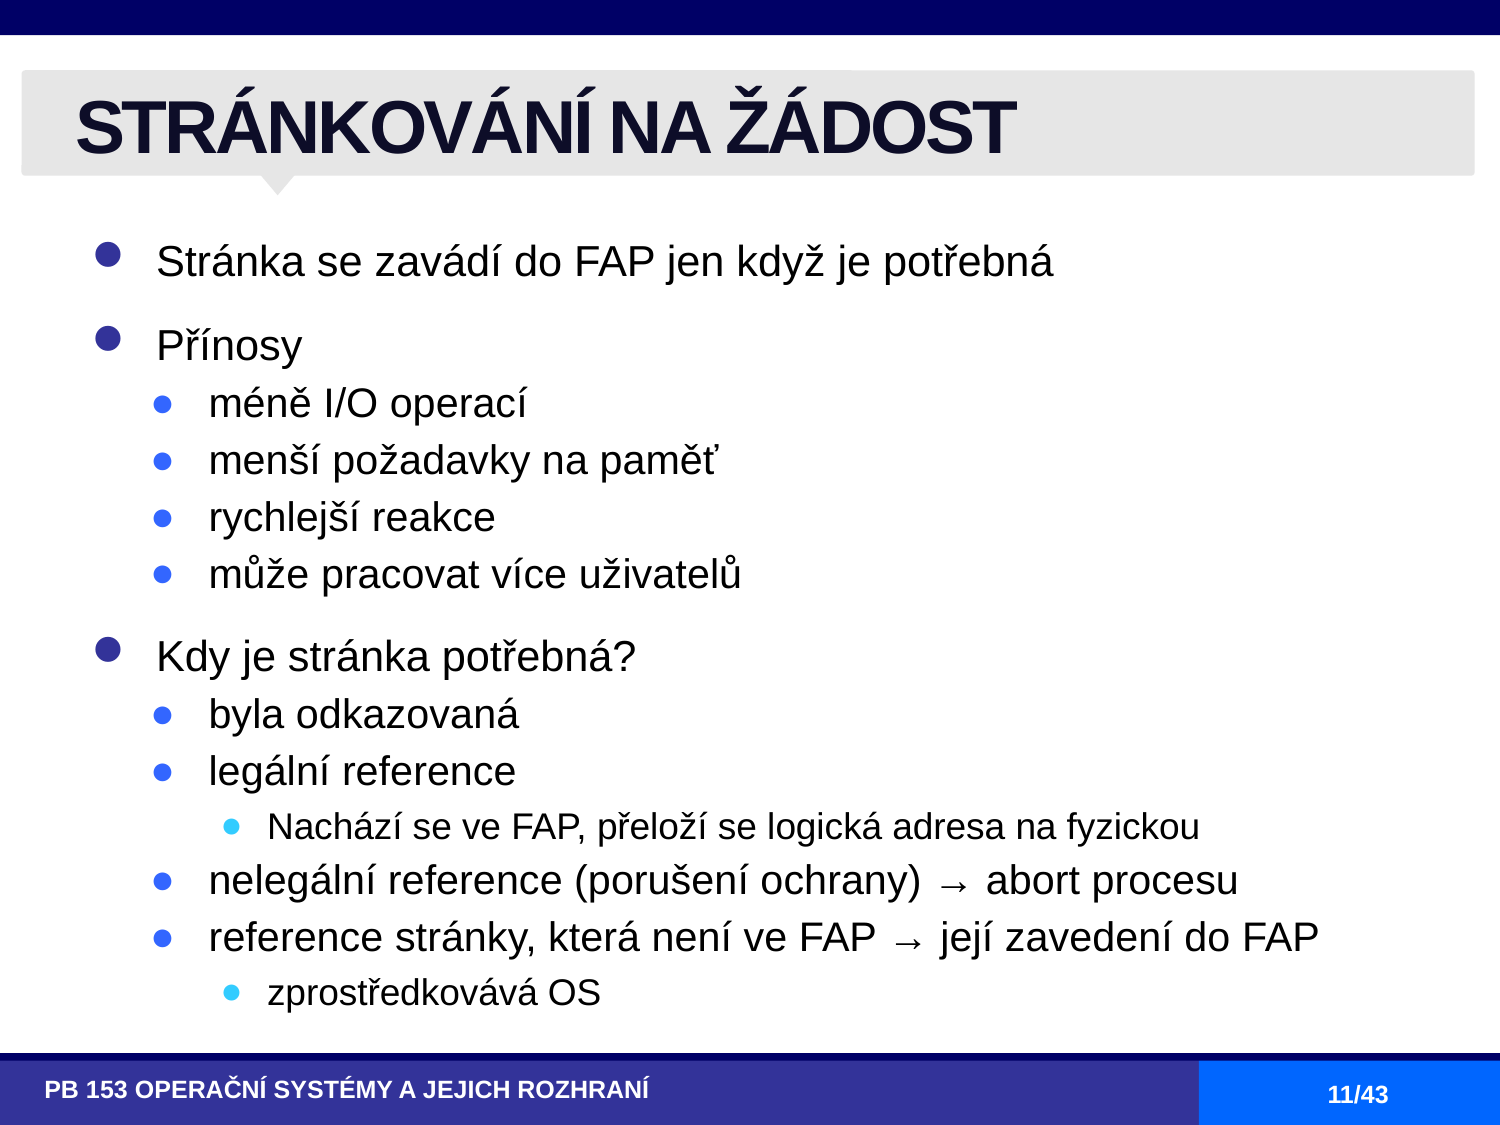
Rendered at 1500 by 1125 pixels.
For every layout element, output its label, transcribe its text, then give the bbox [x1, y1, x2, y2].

list Stránka se zavádí do FAP jen když je potřebná Přínosy méně I/O operací menší požadavky na paměť rychlejší reakce může pracovat více uživatelů Kdy je stránka potřebná? byla odkazovaná legální reference Nachází se ve FAP, přeloží se logická adresa na fyzickou nelegální reference (porušení ochrany) → abort procesu reference stránky, která není ve FAP → její zavedení do FAP zprostředkovává OS [76, 231, 1460, 1024]
footer PB 153 OPERAČNÍ SYSTÉMY A JEJICH ROZHRANÍ [29, 1065, 1200, 1125]
title STRÁNKOVÁNÍ NA ŽÁDOST [74, 44, 1471, 209]
